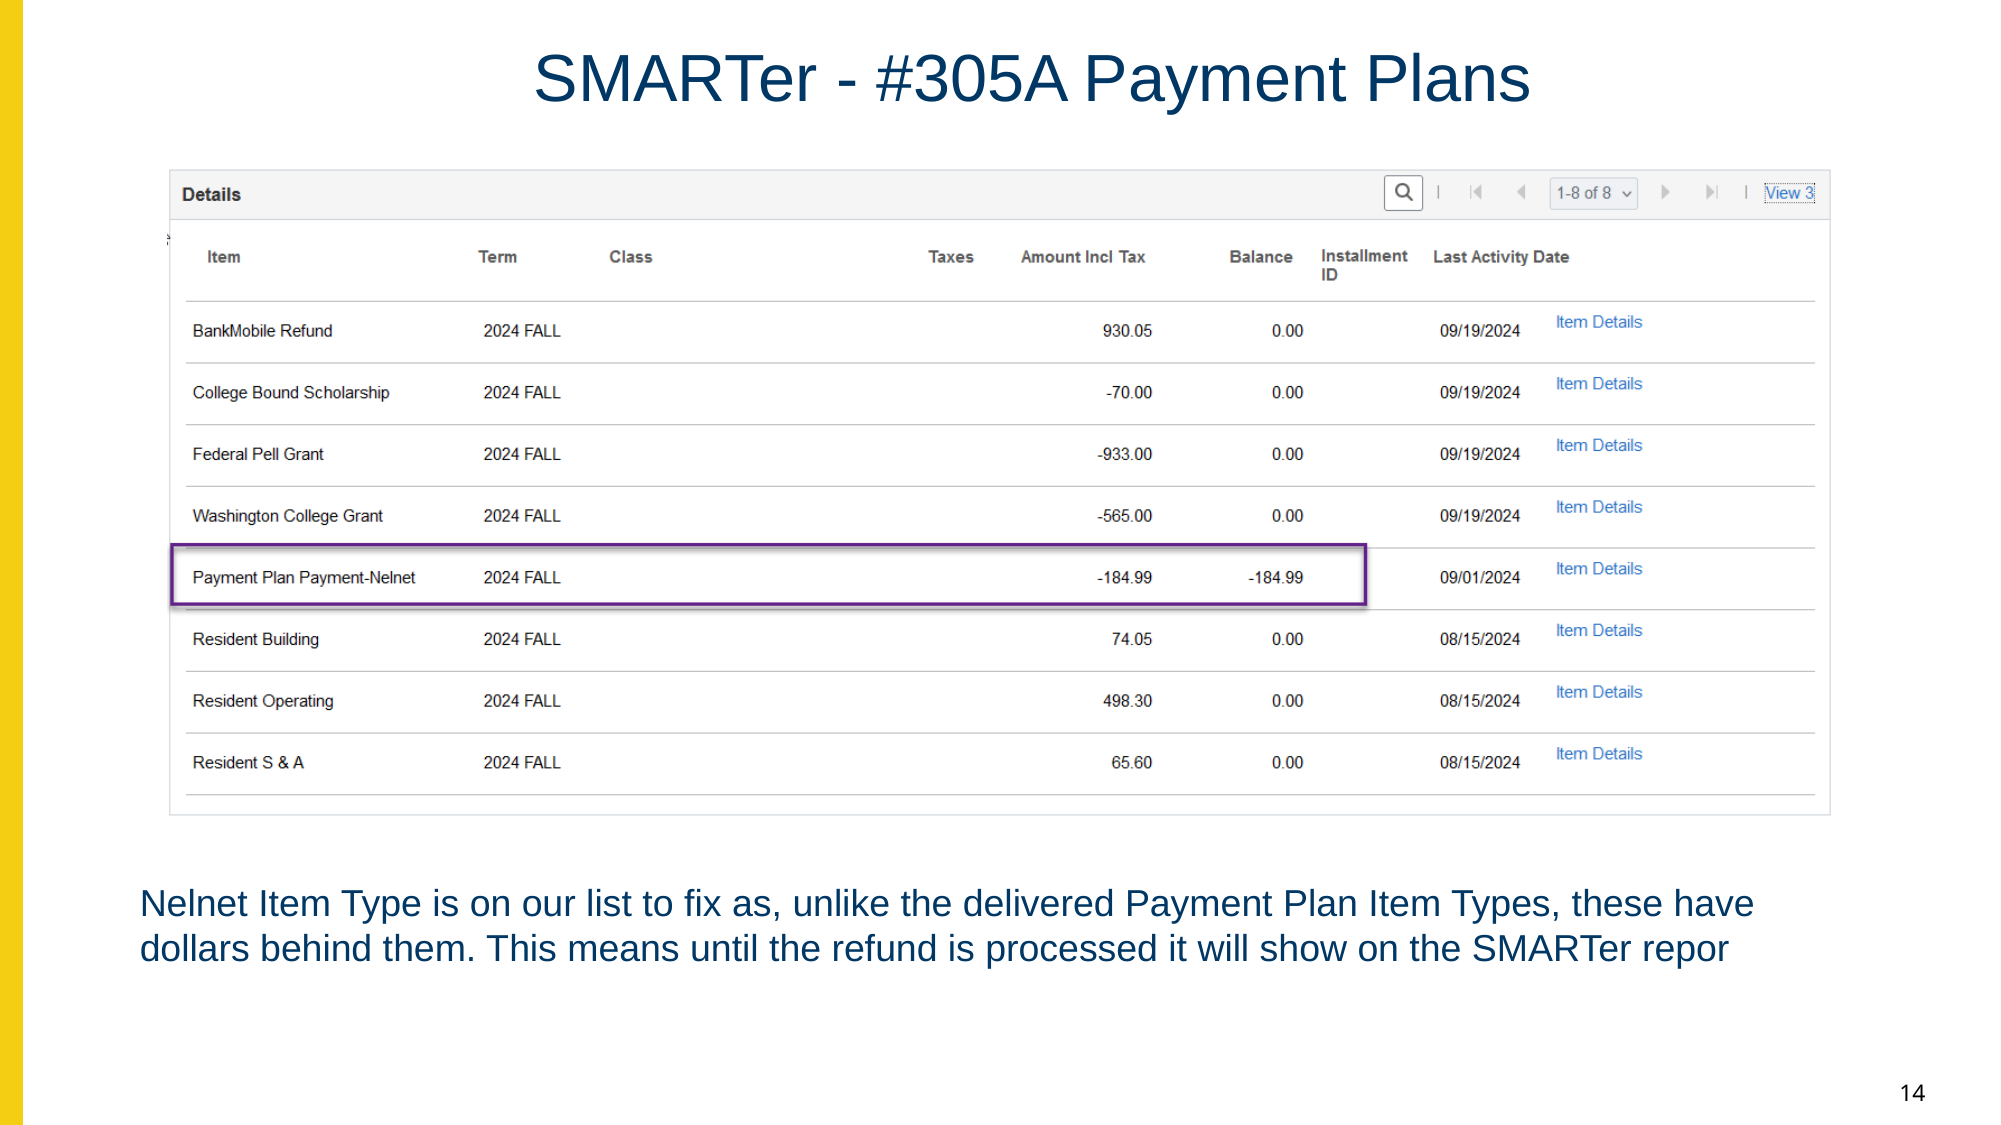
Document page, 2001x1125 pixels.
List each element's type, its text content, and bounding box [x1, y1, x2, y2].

slide_number 14 [1840, 1071, 1941, 1103]
title SMARTer - #305A Payment Plans [125, 36, 1941, 165]
text_box Nelnet Item Type is on our list to fix as, unlike the delivered Payment Plan Item Types, these have dollars behind them. This means until the refund is processed it will show on the SMARTer repor [124, 871, 1889, 977]
picture [167, 164, 1833, 829]
